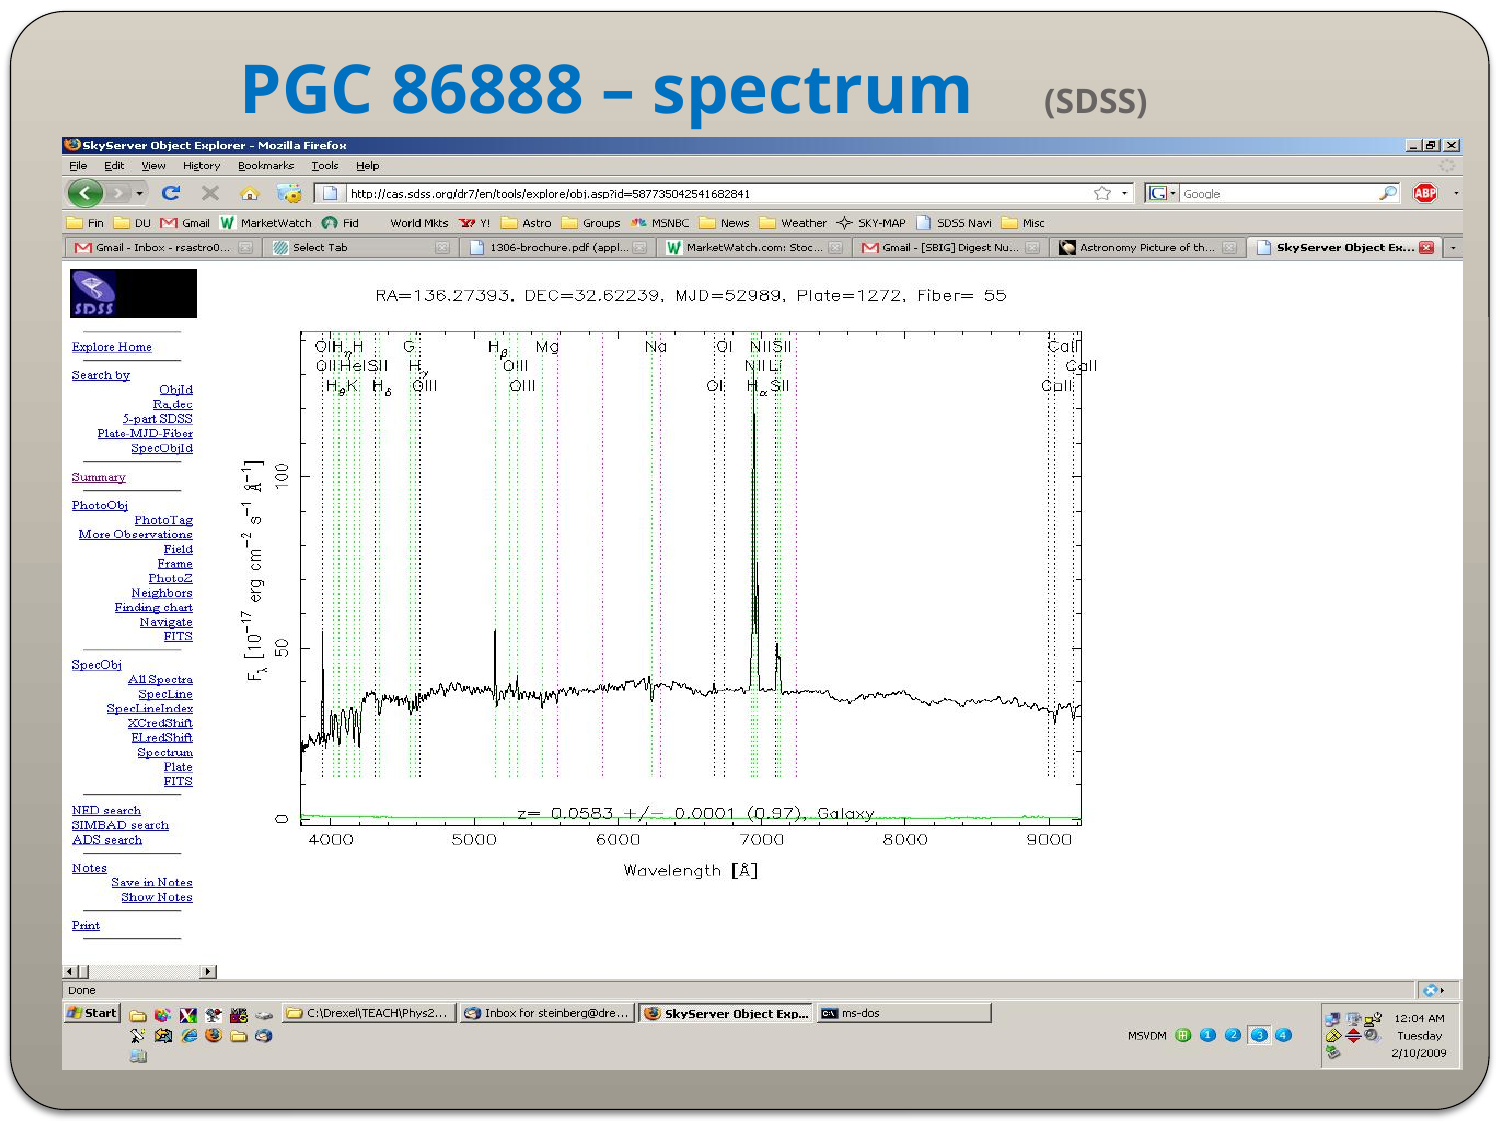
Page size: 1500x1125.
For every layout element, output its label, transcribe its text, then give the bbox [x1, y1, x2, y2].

picture [62, 137, 1463, 1071]
title PGC 86888 – spectrum (SDSS) [225, 37, 1250, 136]
